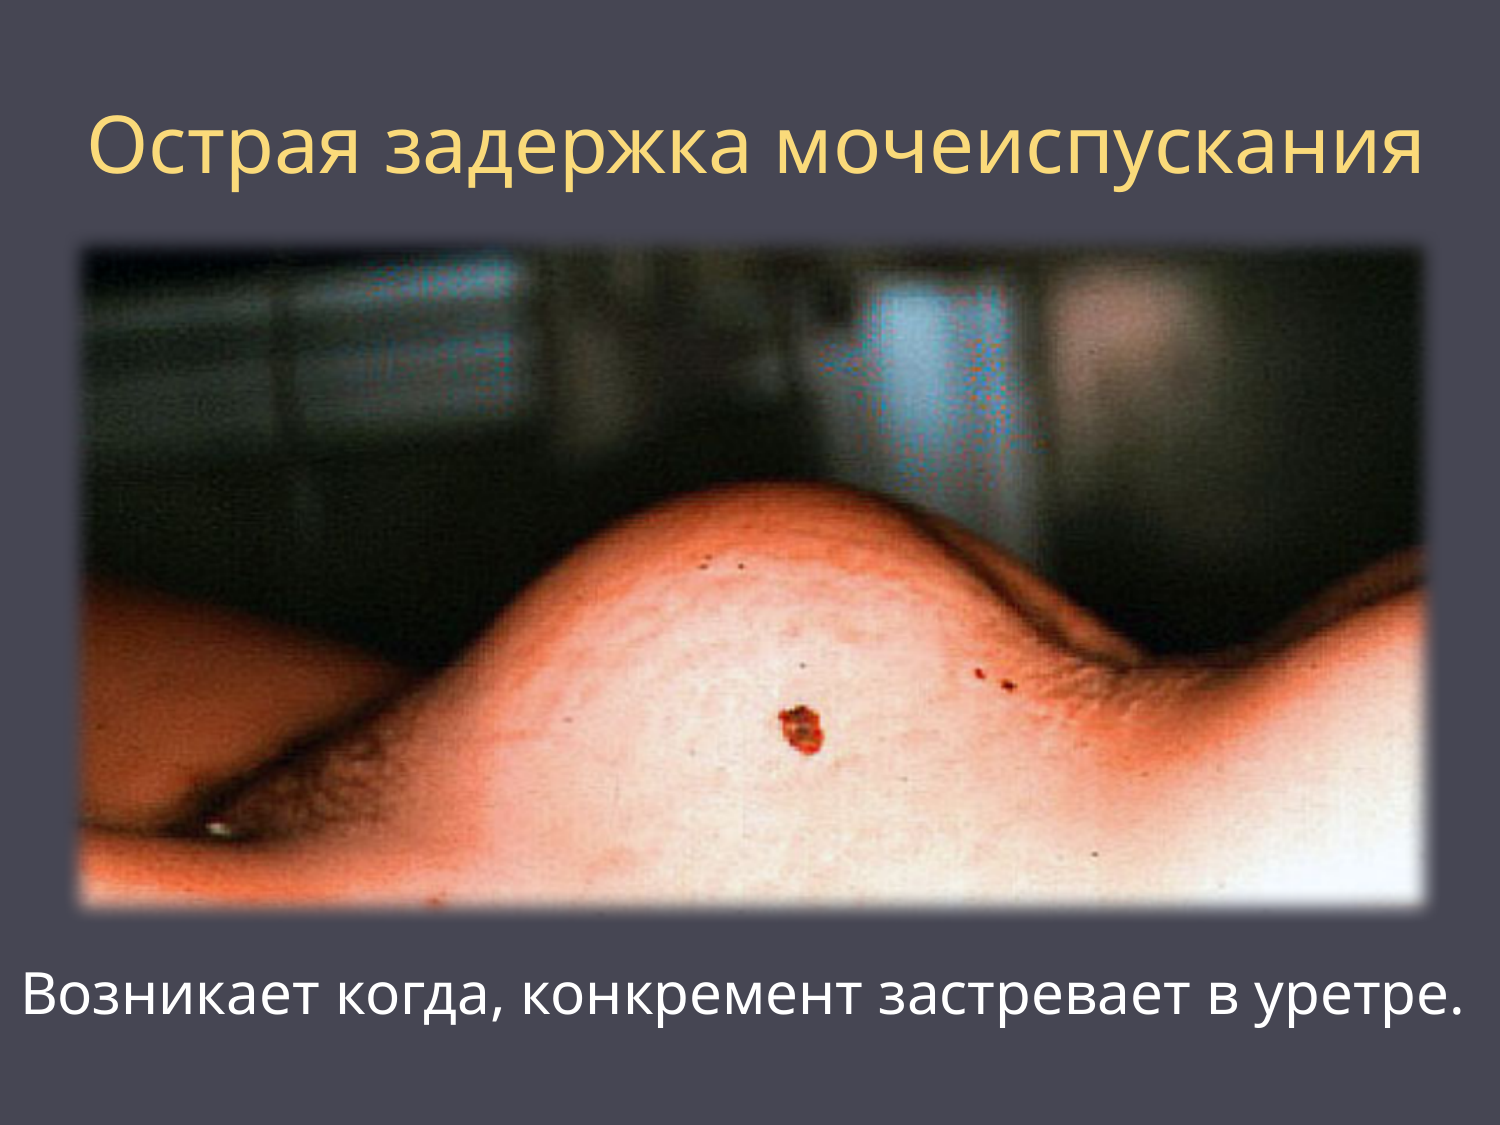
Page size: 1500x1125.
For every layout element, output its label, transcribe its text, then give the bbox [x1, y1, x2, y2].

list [62, 229, 1442, 926]
list Возникает когда, конкремент застревает в уретре. [0, 949, 1500, 1055]
title Острая задержка мочеиспускания [63, 82, 1459, 197]
